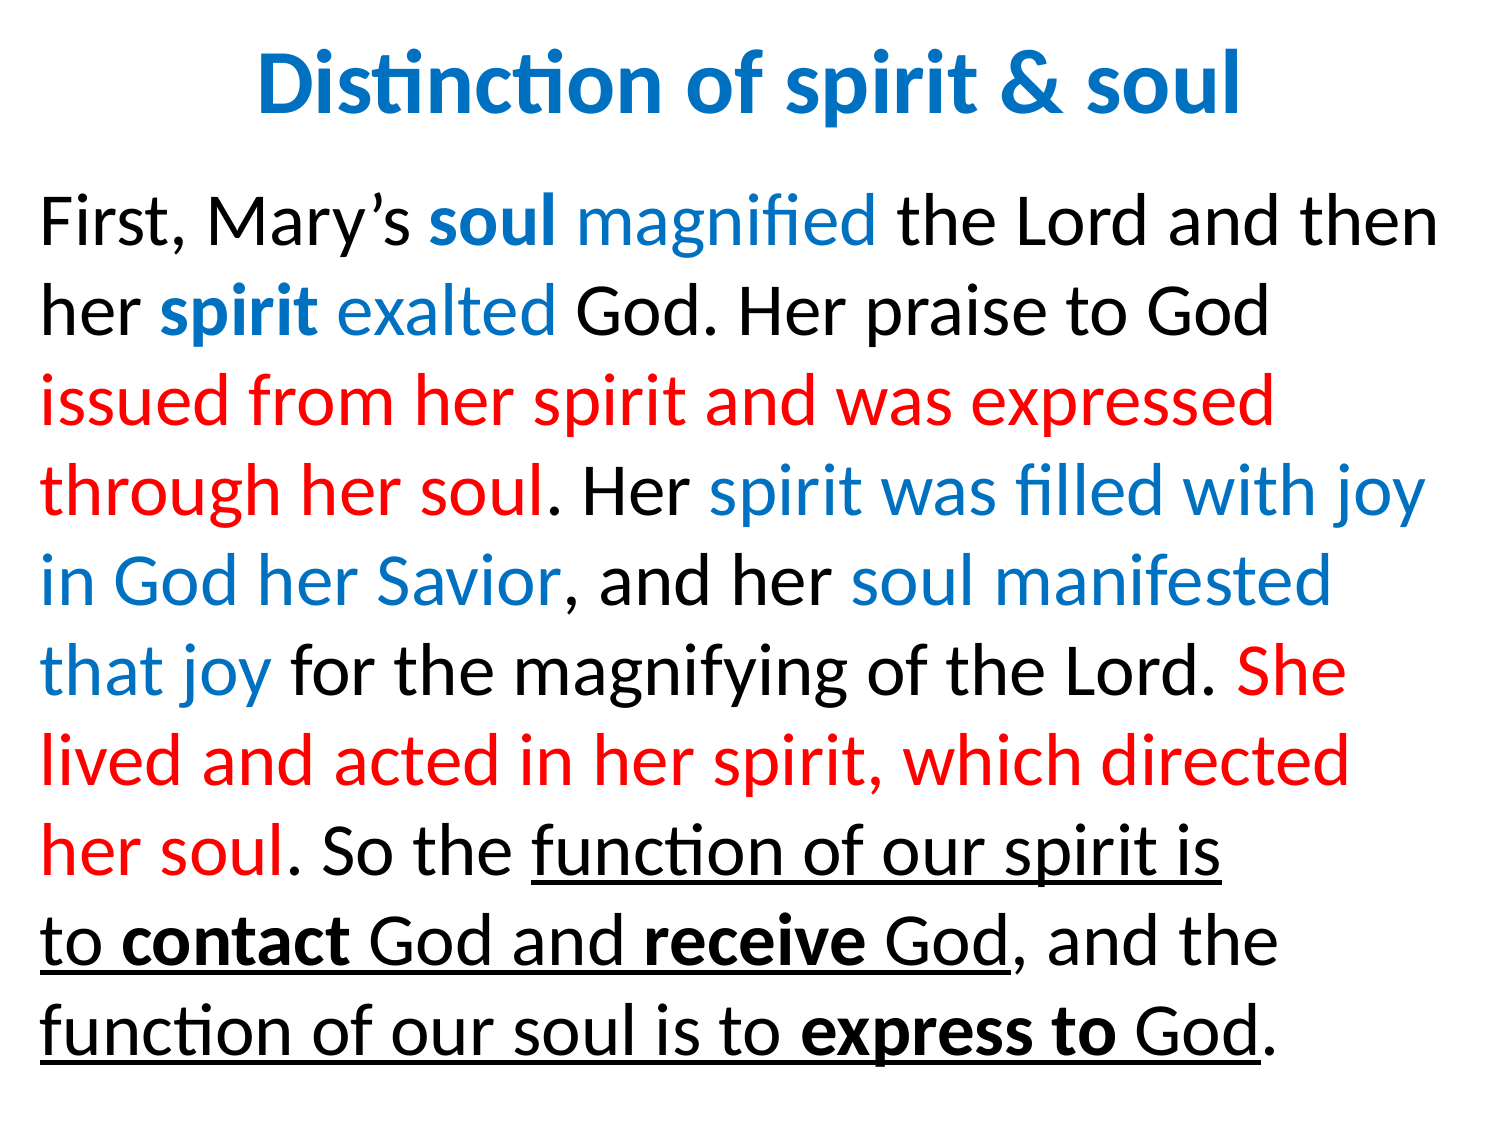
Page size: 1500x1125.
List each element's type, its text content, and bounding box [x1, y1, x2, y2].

title Distinction of spirit & soul [75, 4, 1425, 150]
list First, Mary’s soul magnified the Lord and then her spirit exalted God. Her praise to God issued from her spirit and was expressed through her soul. Her spirit was filled with joy in God her Savior, and her soul manifested that joy for the magnifying of the Lord. She lived and acted in her spirit, which directed her soul. So the function of our spirit is to contact God and receive God, and the function of our soul is to express to God. [24, 162, 1475, 1088]
